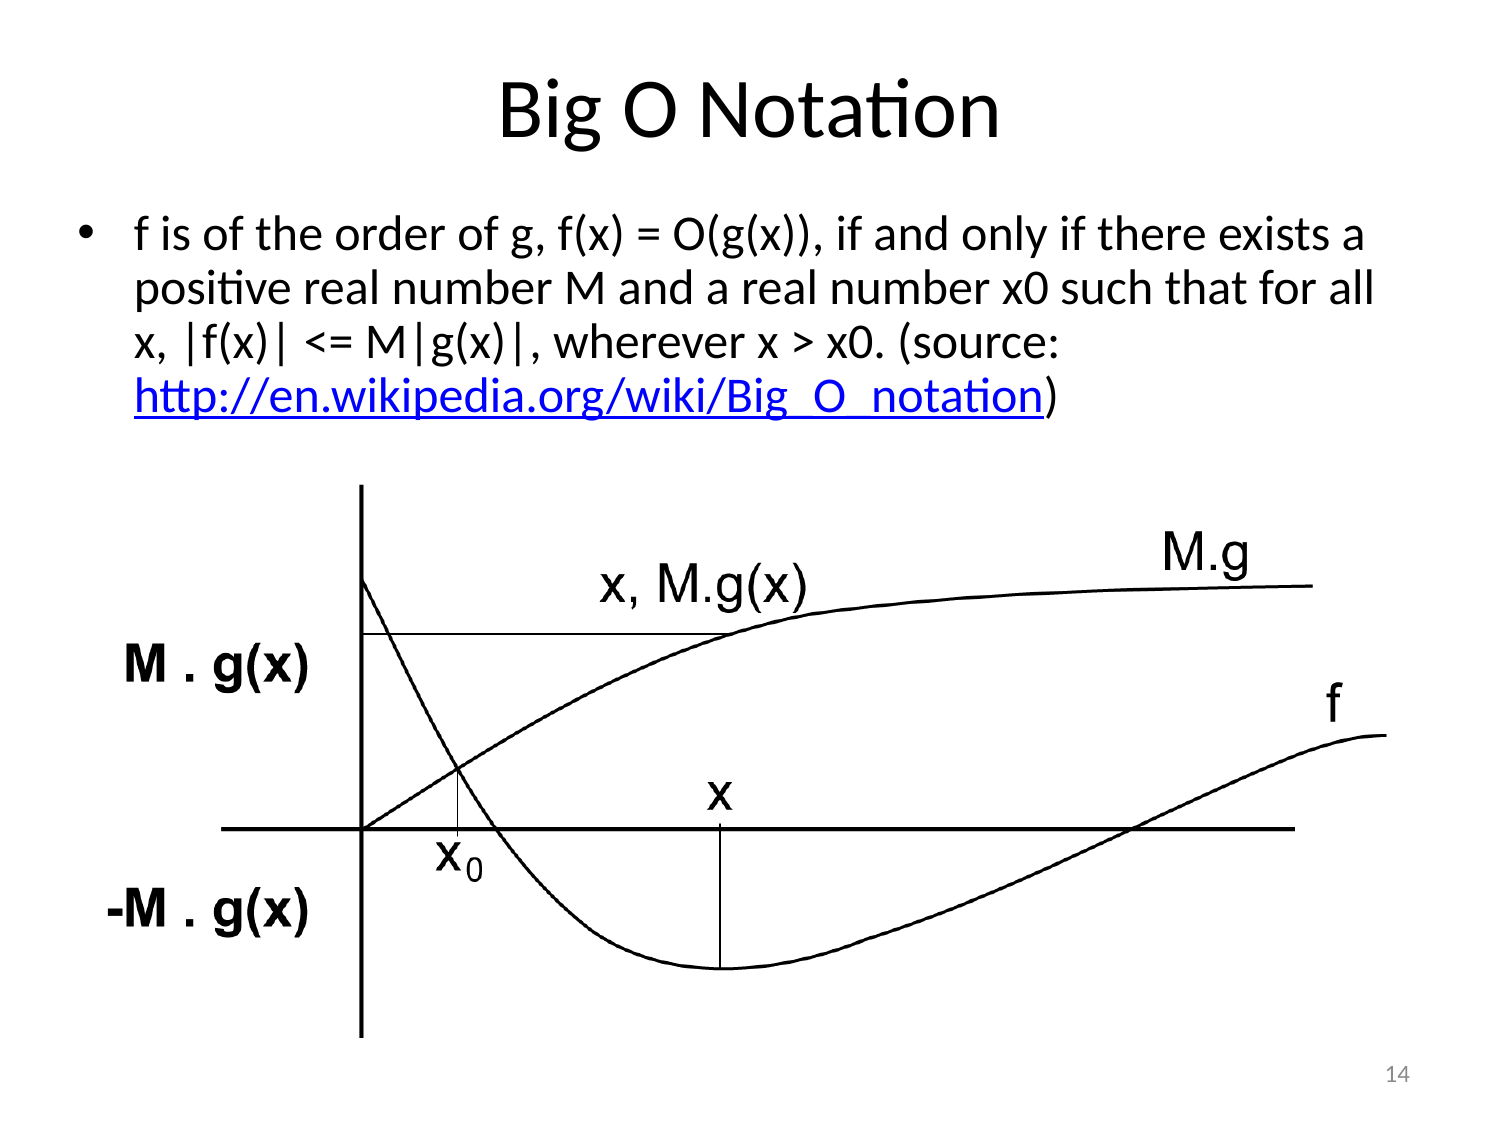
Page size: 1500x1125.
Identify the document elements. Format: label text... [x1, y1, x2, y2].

title Big O Notation [75, 45, 1425, 163]
picture [74, 460, 1413, 1063]
list f is of the order of g, f(x) = O(g(x)), if and only if there exists a positive real number M and a real number x0 such that for all x, |f(x)| <= M|g(x)|, wherever x > x0. (source: http://en.wikipedia.org/wiki/Big_O_notation) [62, 200, 1425, 463]
slide_number 14 [1074, 1042, 1425, 1103]
